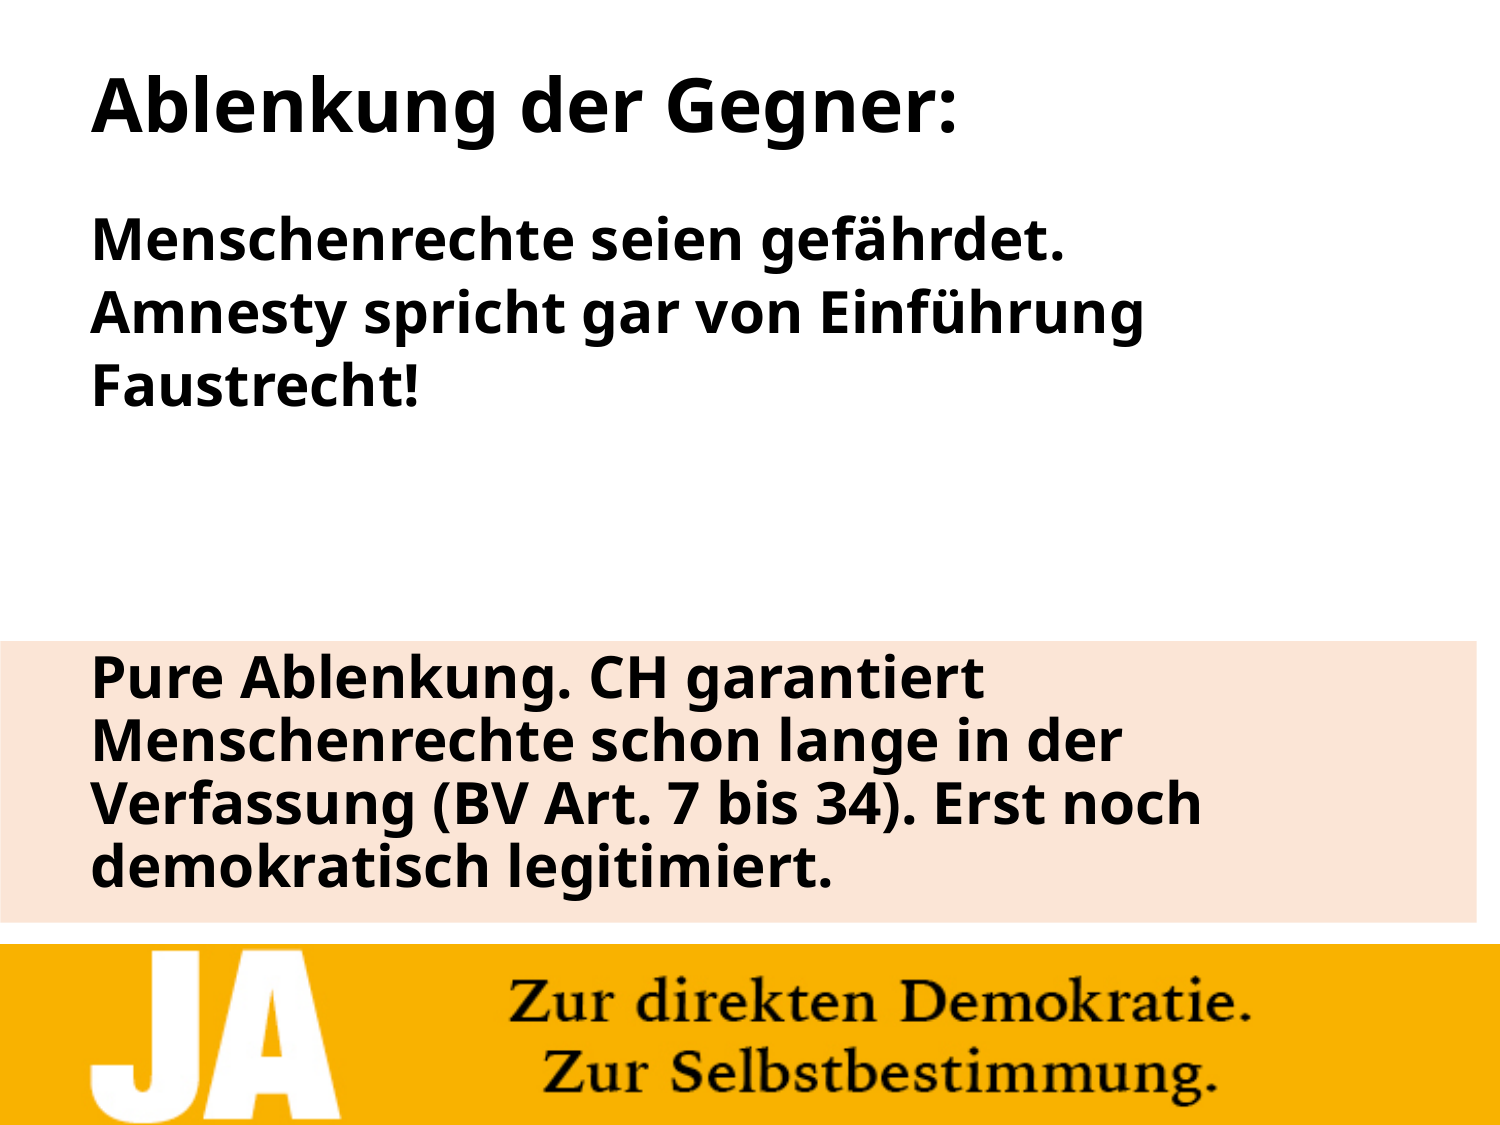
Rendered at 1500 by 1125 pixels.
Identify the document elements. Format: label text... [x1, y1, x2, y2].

title Ablenkung der Gegner: [76, 60, 1489, 191]
picture [0, 944, 1500, 1125]
list Menschenrechte seien gefährdet. Amnesty spricht gar von Einführung Faustrecht! [0, 202, 1477, 484]
text_box Pure Ablenkung. CH garantiert Menschenrechte schon lange in der Verfassung (BV Art. 7 bis 34). Erst noch demokratisch legitimiert. [0, 641, 1477, 923]
